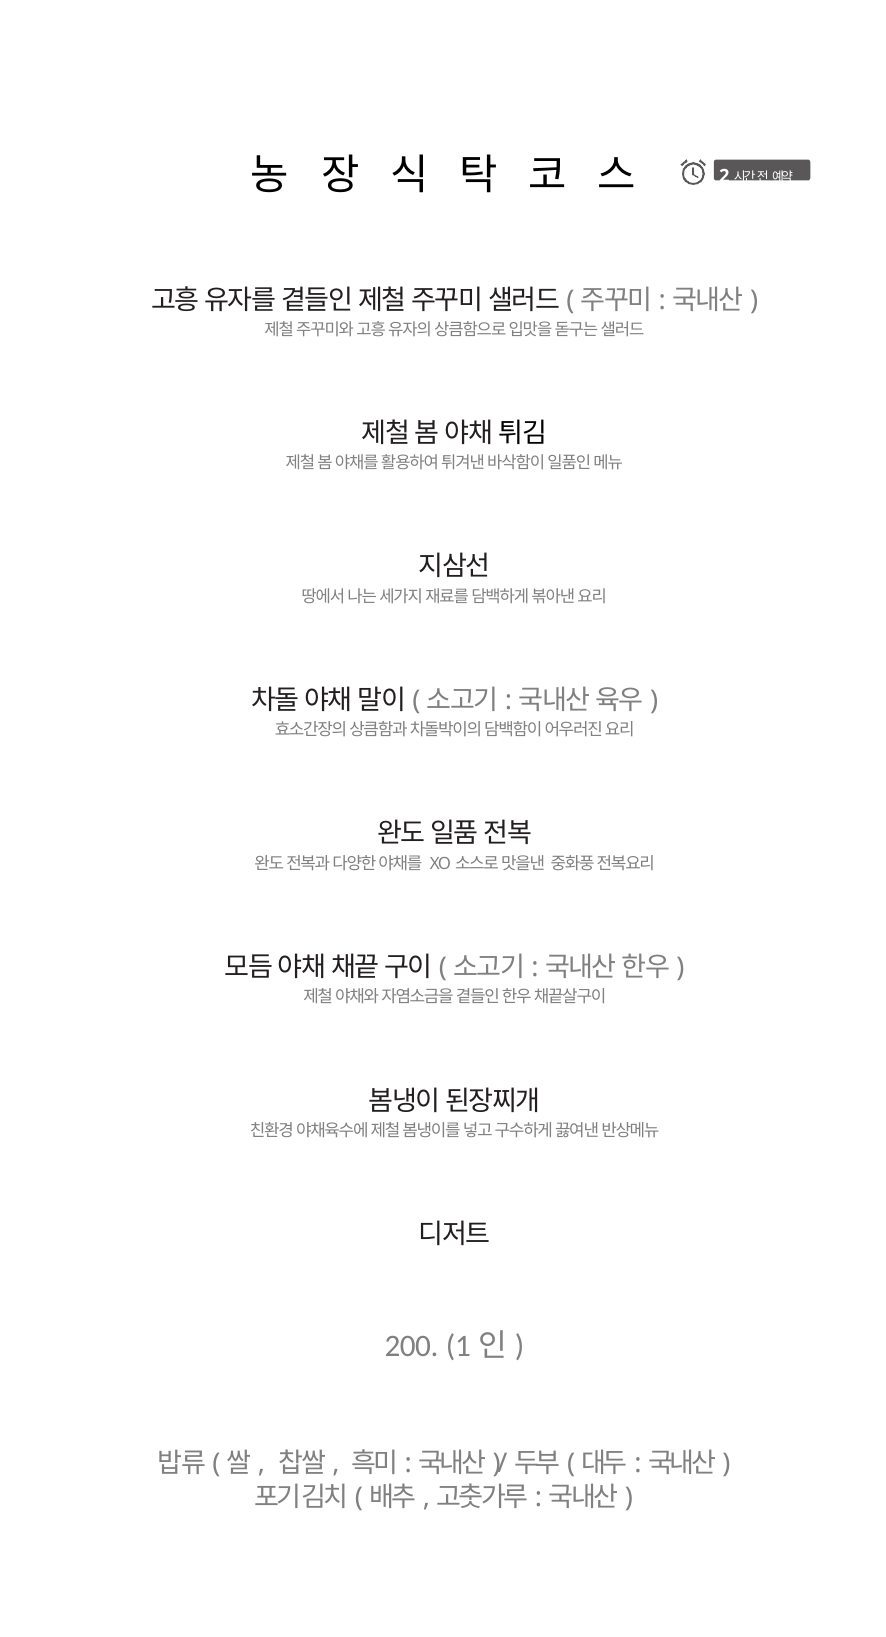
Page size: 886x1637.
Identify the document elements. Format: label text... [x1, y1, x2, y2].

text_box 고흥 유자를 곁들인 제철 주꾸미 샐러드(주꾸미:국내산) 제철 주꾸미와 고흥 유자의 상큼함으로 입맛을 돋구는 샐러드 제철 봄 야채 튀김 제철 봄 야채를 활용하여 튀겨낸 바삭함이 일품인 메뉴 지삼선 땅에서 나는 세가지 재료를 담백하게 볶아낸 요리 차돌 야채 말이(소고기:국내산 육우) 효소간장의 상큼함과 차돌박이의 담백함이 어우러진 요리 완도 일품 전복 완도 전복과 다양한 야채를 XO소스로 맛을낸 중화풍 전복요리 모듬 야채 채끝 구이(소고기:국내산 한우) 제철 야채와 자염소금을 곁들인 한우 채끝살구이 봄냉이 된장찌개 친환경 야채육수에 제철 봄냉이를 넣고 구수하게 끓여낸 반상메뉴 디저트 200. (1인) [0, 270, 886, 1363]
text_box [679, 158, 811, 186]
text_box 밥류(쌀, 찹쌀, 흑미:국내산)/두부(대두:국내산) 포기김치(배추,고춧가루:국내산) [0, 1443, 886, 1513]
text_box 농 장 식 탁 코 스 [247, 145, 639, 198]
